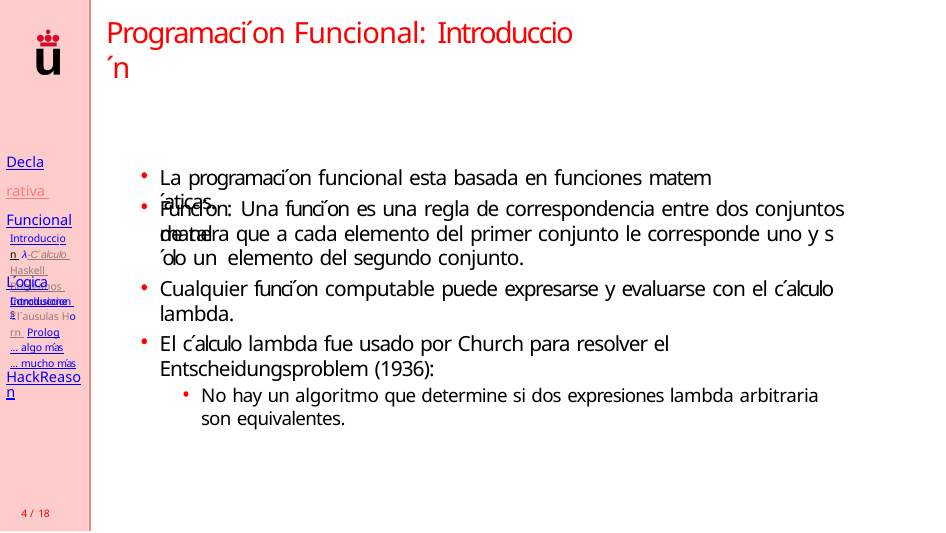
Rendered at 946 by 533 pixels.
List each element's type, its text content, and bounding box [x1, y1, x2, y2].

picture [22, 26, 76, 80]
text_box L´ogica Introduccion Cl´ausulas Horn Prolog ... algo m´as ... mucho m´as [4, 268, 82, 365]
text_box Declarativa Funcional Introduccion λ-C´alculo Haskell Booleanos Conclusiones [4, 141, 81, 268]
text_box 4 / 18 [15, 507, 53, 521]
text_box manera que a cada elemento del primer conjunto le corresponde uno y s´olo un elemento del segundo conjunto. Cualquier funci´on computable puede expresarse y evaluarse con el c´alculo lambda. El c´alculo lambda fue usado por Church para resolver el Entscheidungsproblem (1936): No hay un algoritmo que determine si dos expresiones lambda arbitraria son equivalentes. [132, 218, 922, 430]
text_box La programaci´on funcional esta basada en funciones matem´aticas. [136, 162, 736, 193]
text_box HackReason [4, 365, 87, 388]
title Programaci´on Funcional: Introduccio´n [104, 11, 576, 104]
text_box Funci´on: Una funci´on es una regla de correspondencia entre dos conjuntos de tal [136, 193, 865, 218]
